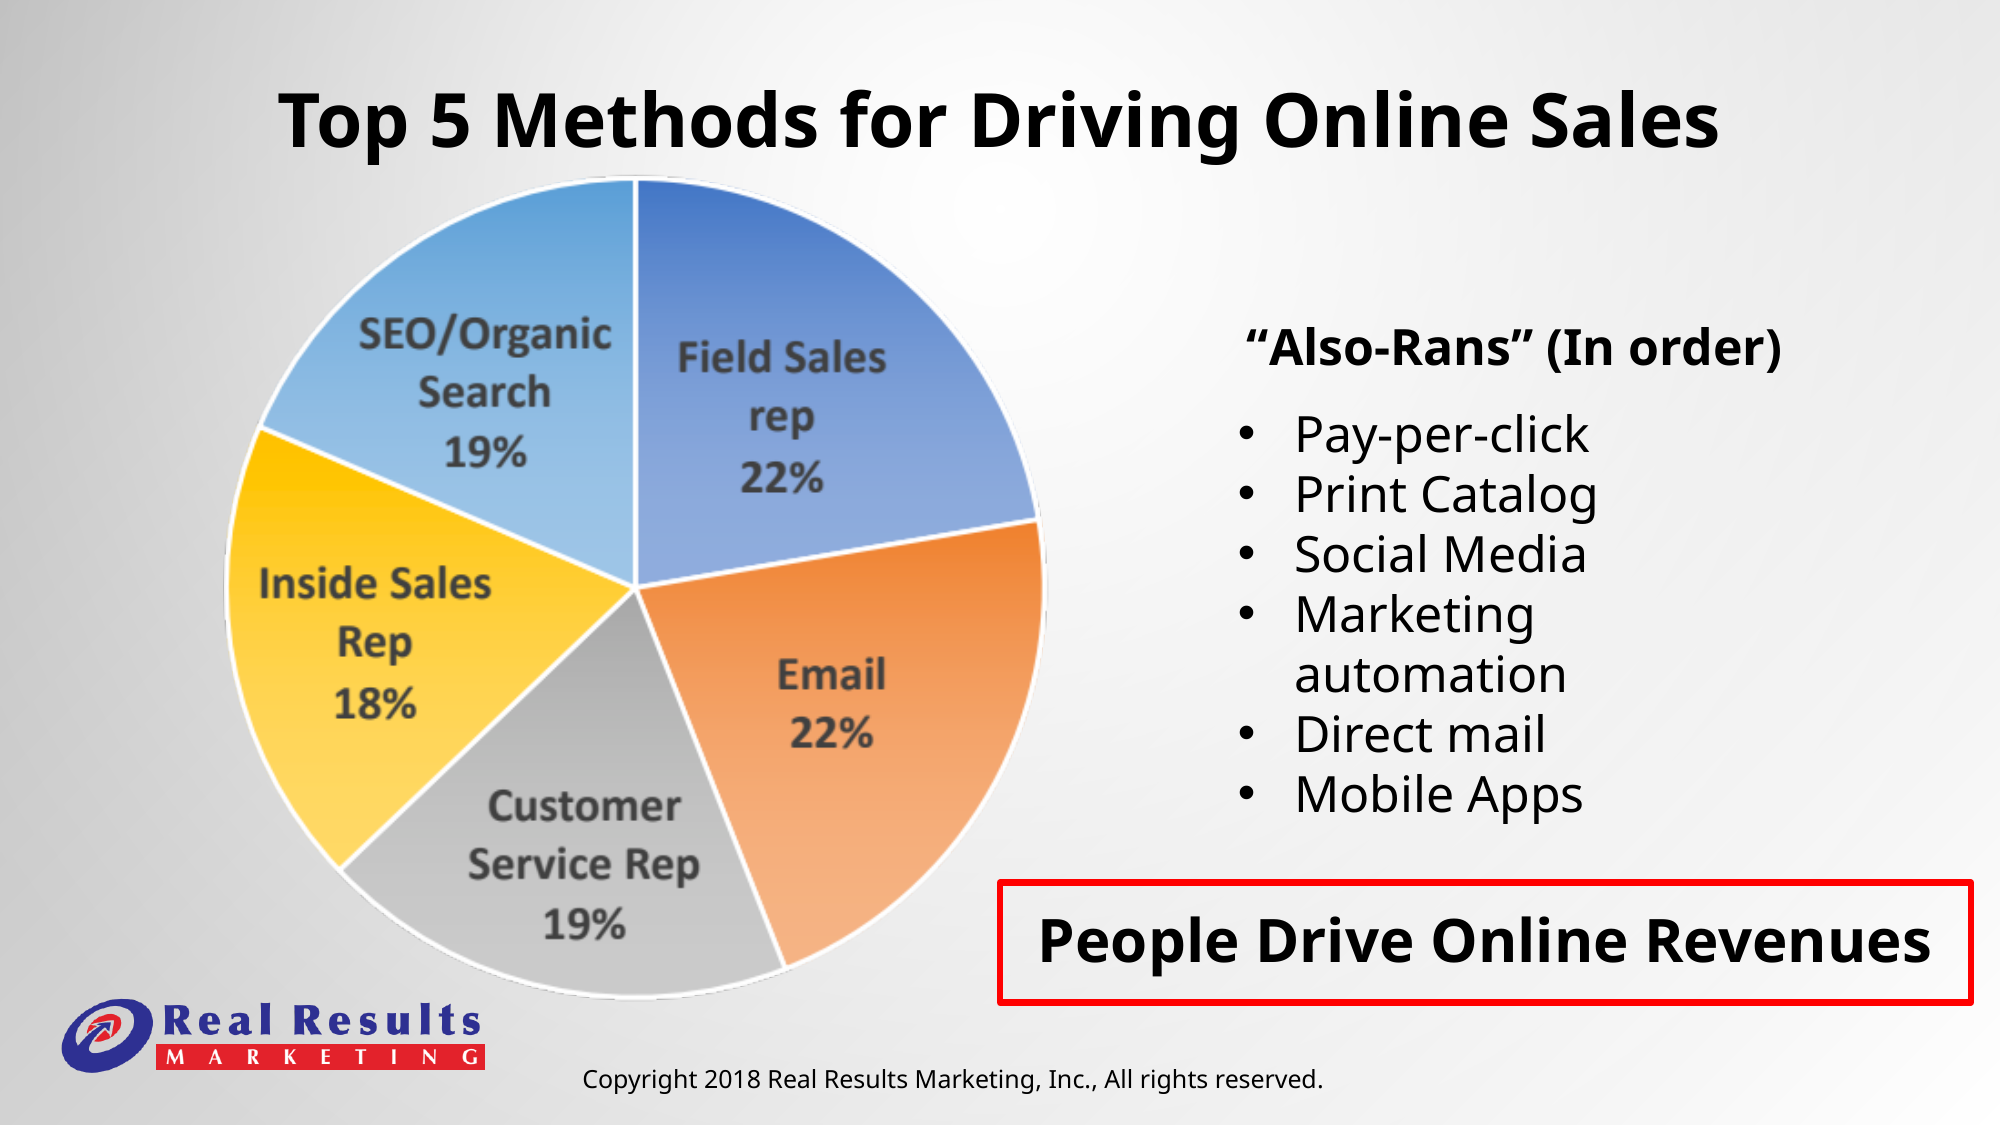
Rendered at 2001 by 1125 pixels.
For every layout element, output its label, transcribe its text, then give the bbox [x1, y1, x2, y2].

text_box “Also-Rans” (In order) Pay-per-click Print Catalog Social Media Marketing automation Direct mail Mobile Apps [1223, 308, 1807, 830]
text_box People Drive Online Revenues [1056, 882, 1971, 1003]
picture [0, 0, 2000, 1125]
footer Copyright 2018 Real Results Marketing, Inc., All rights reserved. [567, 1050, 1662, 1111]
title Top 5 Methods for Driving Online Sales [149, 46, 1851, 200]
